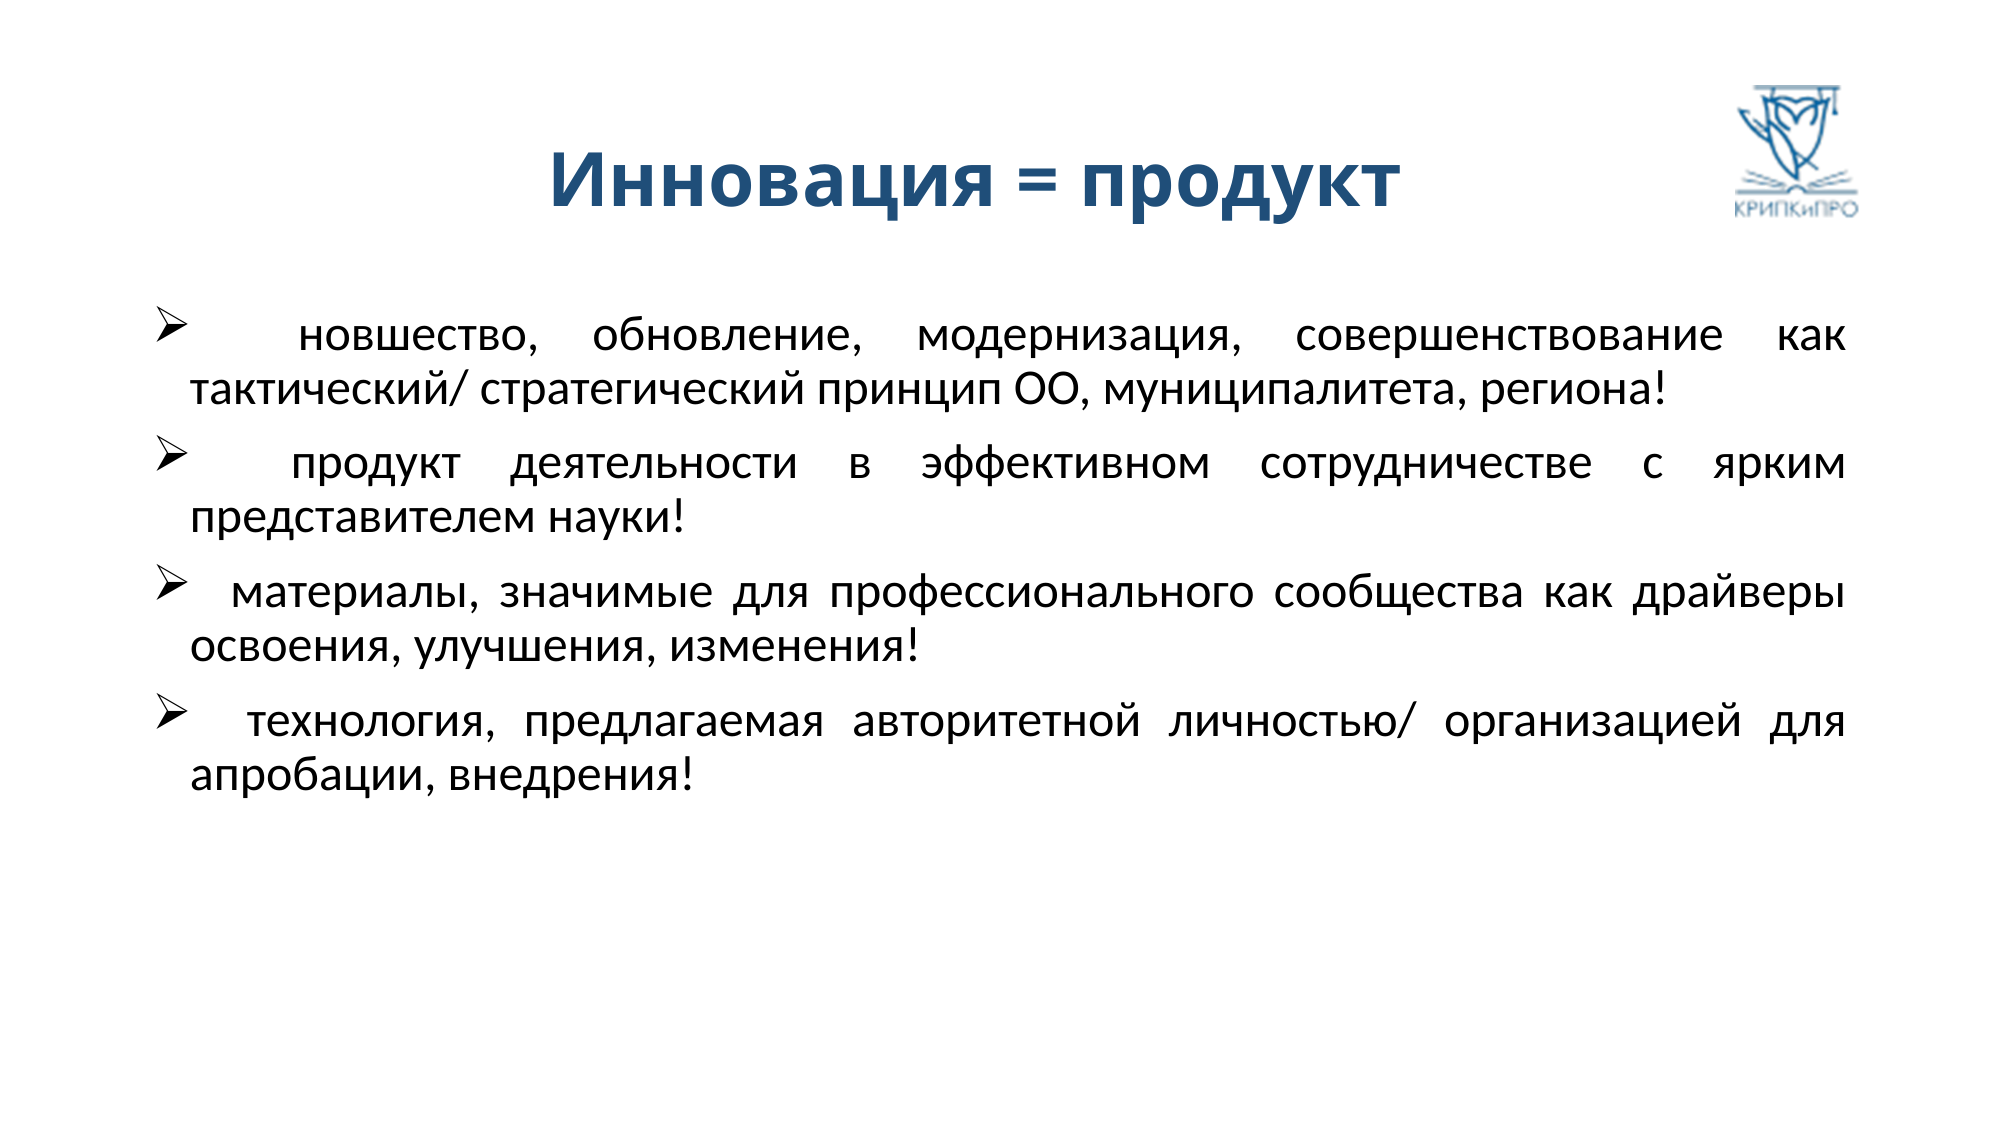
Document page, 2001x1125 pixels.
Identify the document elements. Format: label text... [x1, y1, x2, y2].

picture [1735, 85, 1863, 222]
title Инновация = продукт [366, 130, 1604, 234]
list новшество, обновление, модернизация, совершенствование как тактический/ стратегический принцип ОО, муниципалитета, региона! продукт деятельности в эффективном сотрудничестве с ярким представителем науки! материалы, значимые для профессионального сообщества как драйверы освоения, улучшения, изменения! технология, предлагаемая авторитетной личностью/ организацией для апробации, внедрения! [137, 299, 1863, 1014]
